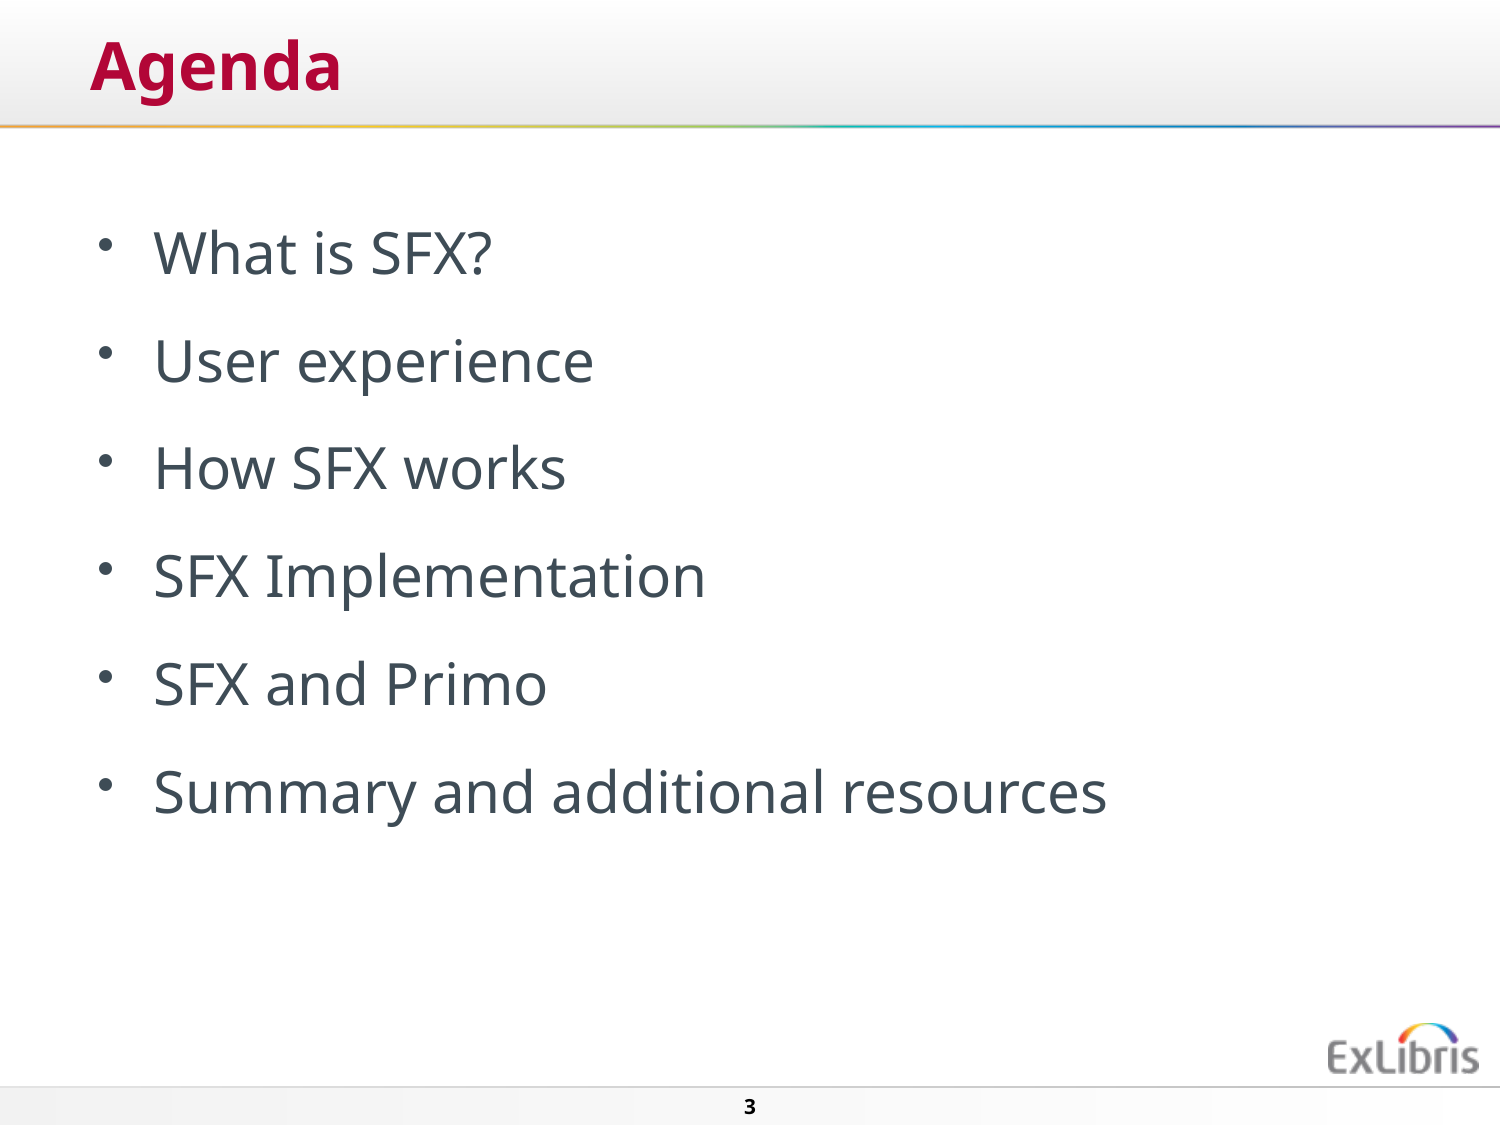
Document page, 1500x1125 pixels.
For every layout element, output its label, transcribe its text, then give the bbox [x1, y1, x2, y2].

picture [1328, 1023, 1479, 1077]
list What is SFX? User experience How SFX works SFX Implementation SFX and Primo Summary and additional resources [82, 190, 1418, 1073]
picture [0, 121, 1500, 136]
title Agenda [75, 19, 1425, 108]
